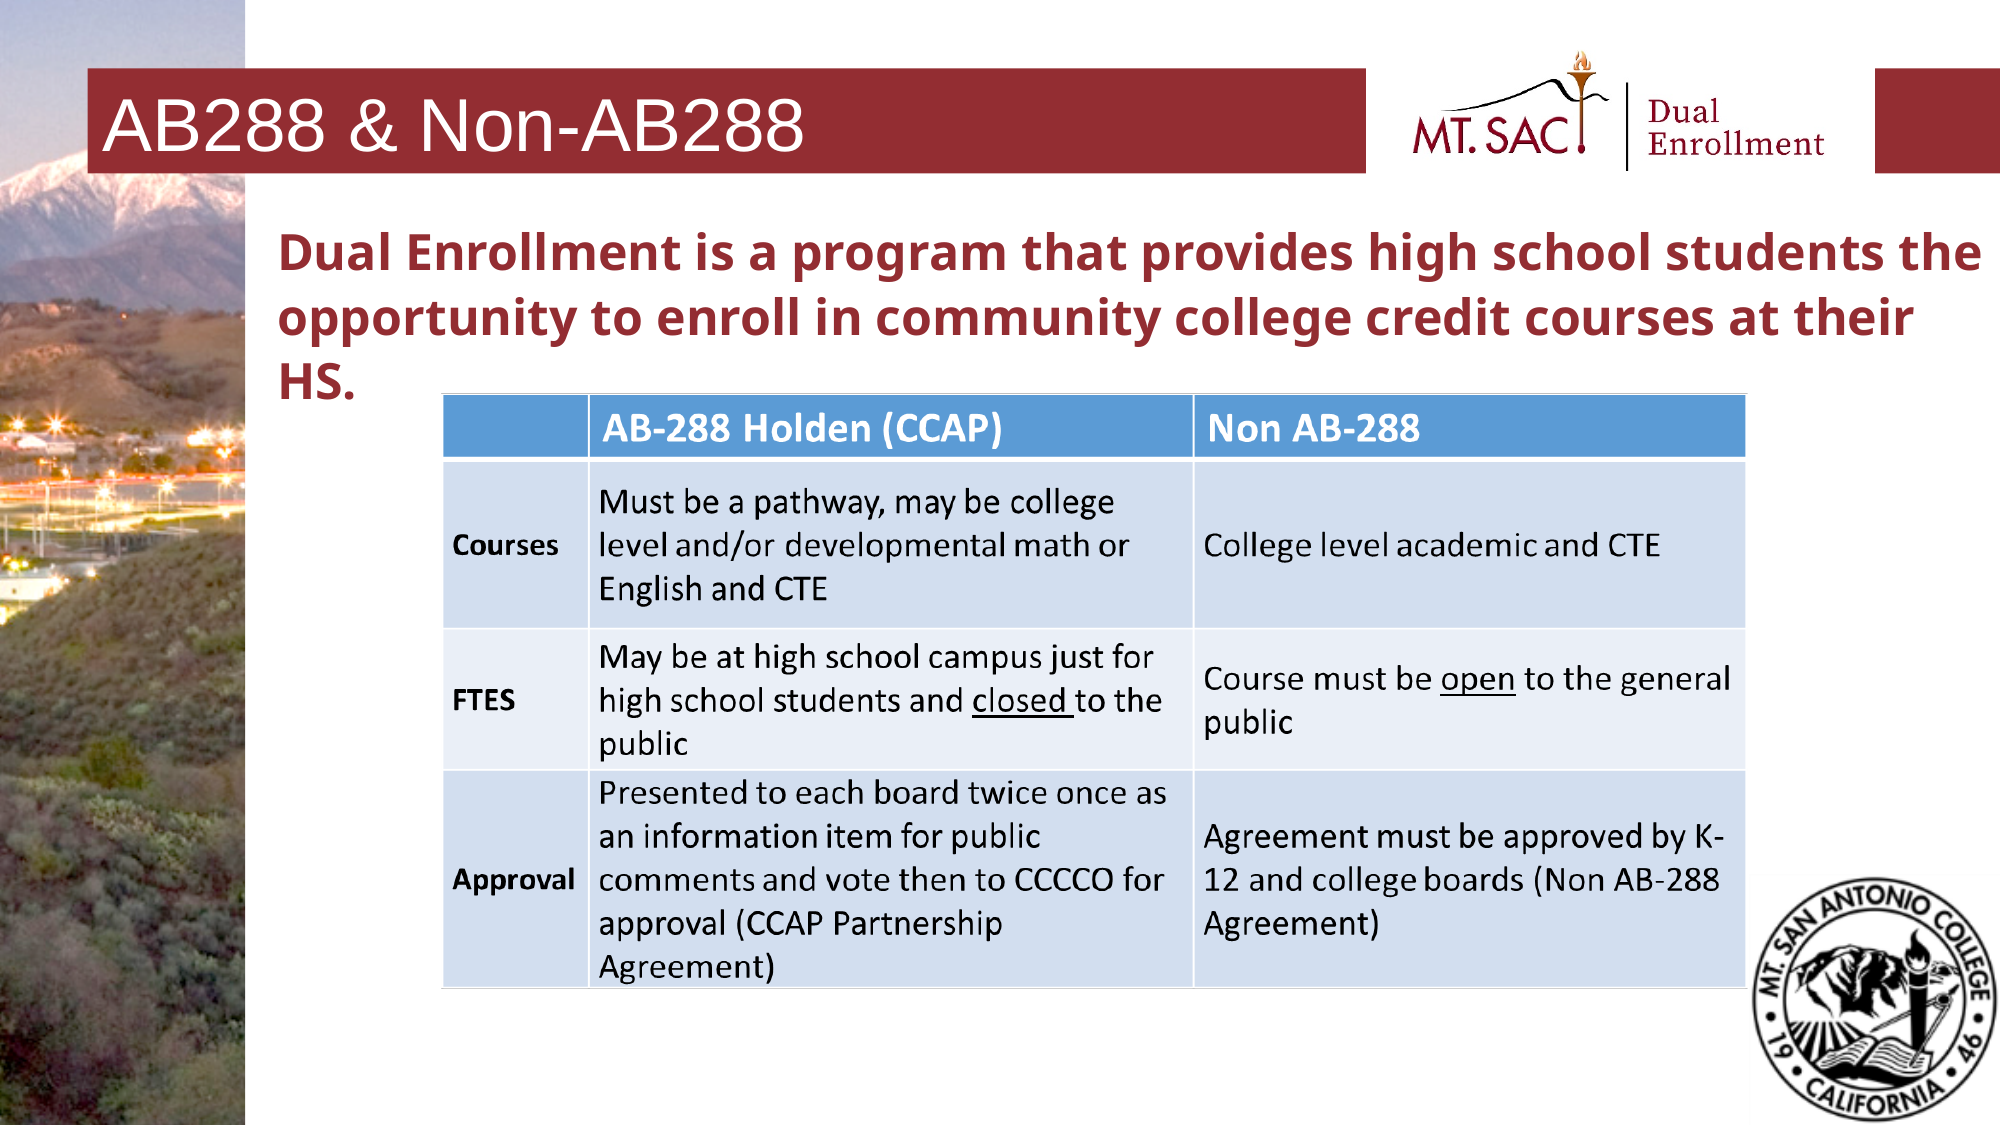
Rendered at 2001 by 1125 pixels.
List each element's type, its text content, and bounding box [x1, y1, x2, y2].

picture [441, 387, 2000, 1125]
picture [0, 0, 246, 1125]
list Dual Enrollment is a program that provides high school students the opportunity to enroll in community college credit courses at their HS. [262, 208, 2000, 353]
title AB288 & Non-AB288 [87, 68, 1366, 174]
title AB288 & Non-AB288 [1875, 68, 2000, 174]
picture [1366, 28, 1875, 209]
